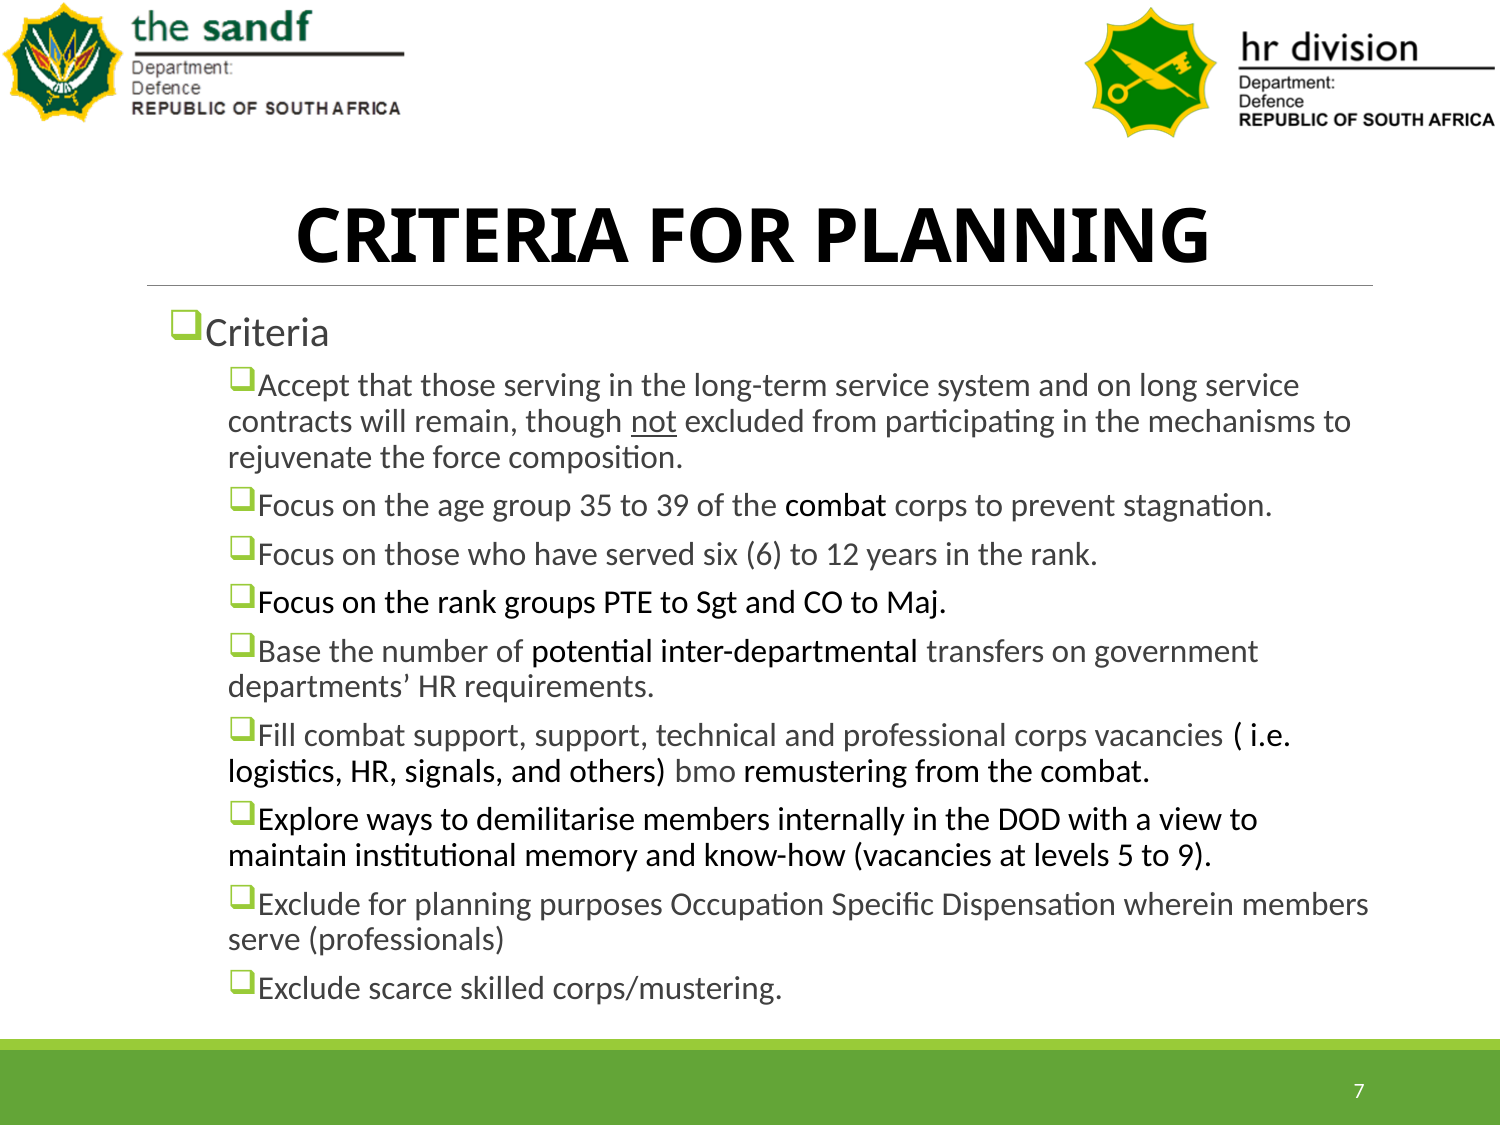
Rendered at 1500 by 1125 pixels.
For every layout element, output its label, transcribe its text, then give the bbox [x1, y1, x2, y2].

picture [0, 0, 408, 126]
slide_number 7 [1218, 1059, 1380, 1120]
title CRITERIA FOR PLANNING [135, 47, 1373, 285]
list Criteria Accept that those serving in the long-term service system and on long service contracts will remain, though not excluded from participating in the mechanisms to rejuvenate the force composition. Focus on the age group 35 to 39 of the combat corps to prevent stagnation. Focus on those who have served six (6) to 12 years in the rank. Focus on the rank groups PTE to Sgt and CO to Maj. Base the number of potential inter-departmental transfers on government departments’ HR requirements. Fill combat support, support, technical and professional corps vacancies ( i.e. logistics, HR, signals, and others) bmo remustering from the combat. Explore ways to demilitarise members internally in the DOD with a view to maintain institutional memory and know-how (vacancies at levels 5 to 9). Exclude for planning purposes Occupation Specific Dispensation wherein members serve (professionals) Exclude scarce skilled corps/mustering. [135, 302, 1373, 1012]
picture [1083, 6, 1495, 138]
